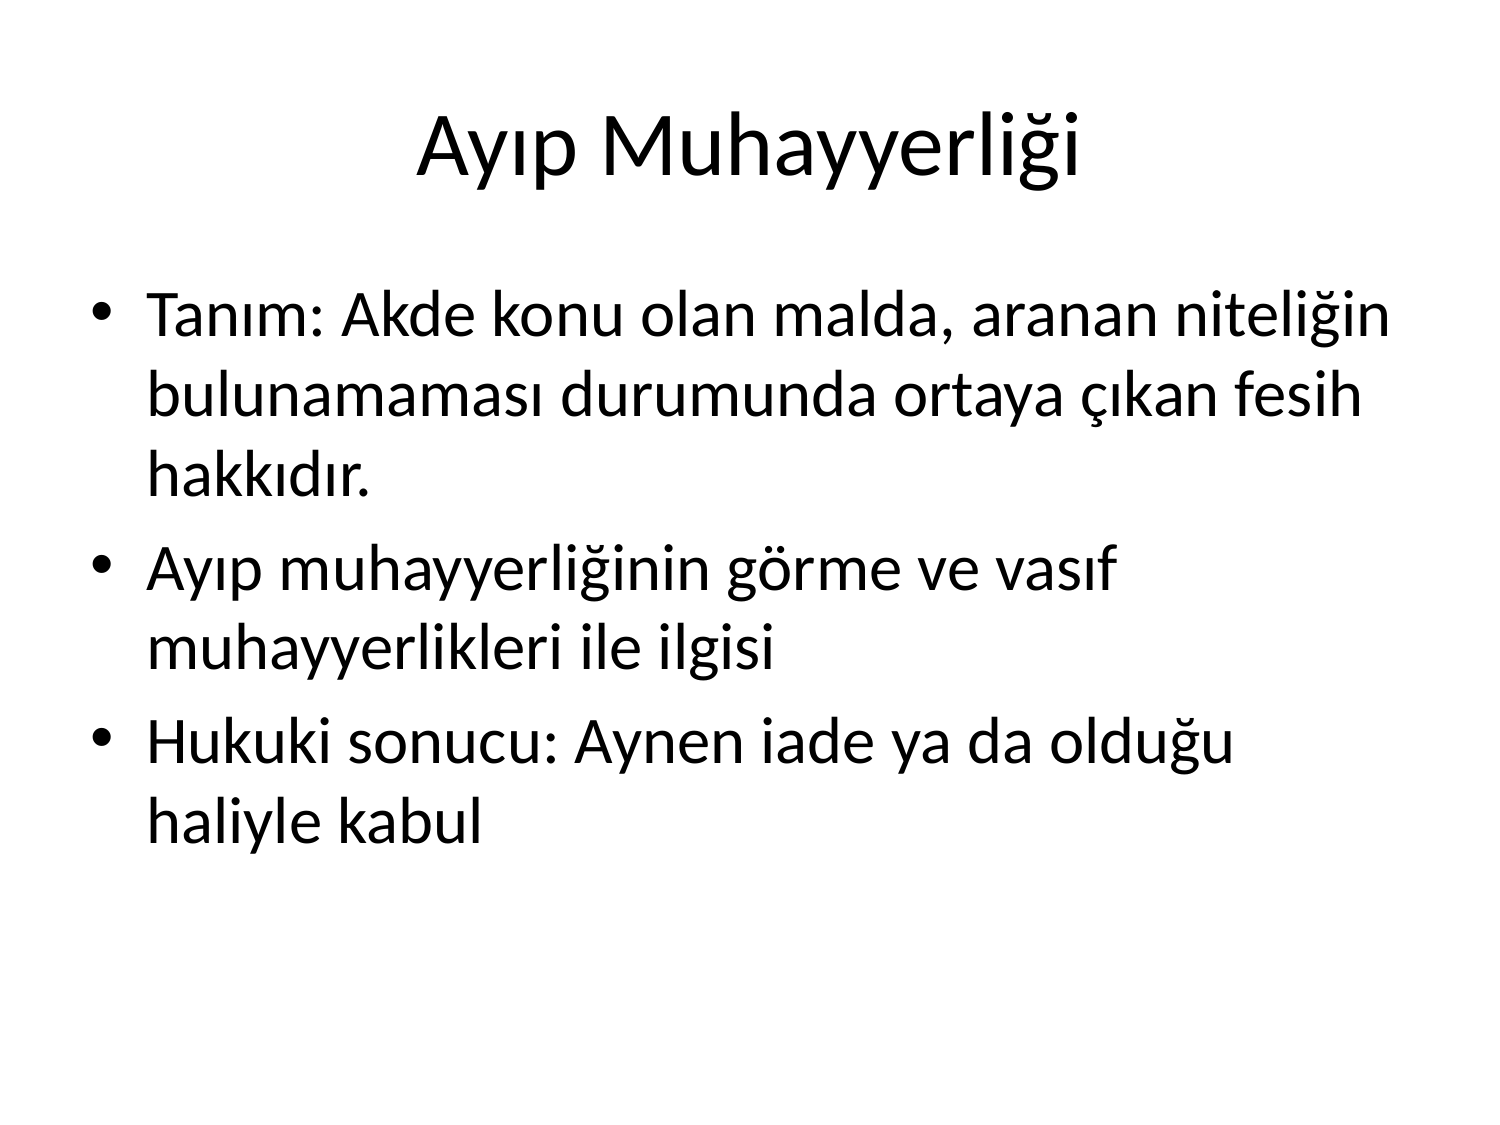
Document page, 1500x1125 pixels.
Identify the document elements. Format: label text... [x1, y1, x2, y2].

title Ayıp Muhayyerliği [75, 45, 1425, 233]
list Tanım: Akde konu olan malda, aranan niteliğin bulunamaması durumunda ortaya çıkan fesih hakkıdır. Ayıp muhayyerliğinin görme ve vasıf muhayyerlikleri ile ilgisi Hukuki sonucu: Aynen iade ya da olduğu haliyle kabul [75, 262, 1425, 1005]
